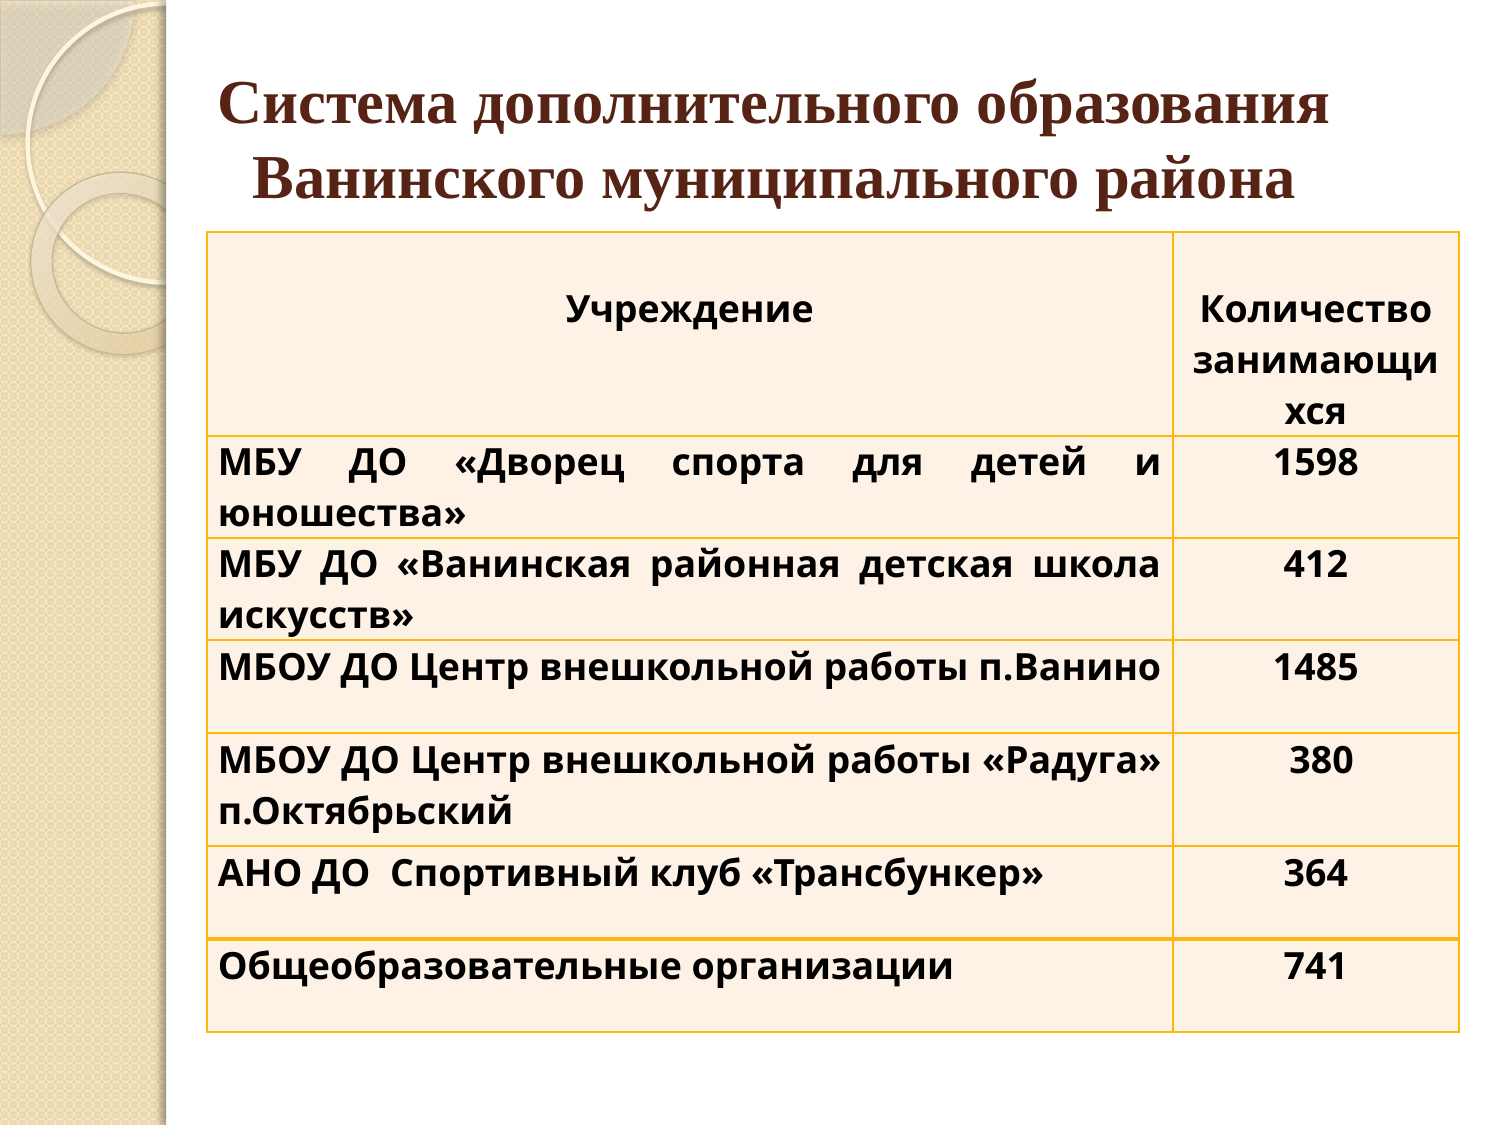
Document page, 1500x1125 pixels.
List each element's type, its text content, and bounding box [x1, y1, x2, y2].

table_cell 741 [1174, 941, 1458, 1031]
table_cell 1598 [1174, 437, 1458, 537]
table_cell Общеобразовательные организации [208, 941, 1172, 1031]
table_cell 1485 [1174, 641, 1458, 732]
table_cell МБОУ ДО Центр внешкольной работы п.Ванино [208, 641, 1172, 732]
title Система дополнительного образования Ванинского муниципального района [159, 42, 1390, 231]
table_cell МБУ ДО «Ванинская районная детская школа искусств» [208, 539, 1172, 639]
table_cell 364 [1174, 847, 1458, 937]
table_header Учреждение [208, 233, 1172, 435]
table_cell 412 [1174, 539, 1458, 639]
table_cell АНО ДО Спортивный клуб «Трансбункер» [208, 847, 1172, 937]
table_cell МБОУ ДО Центр внешкольной работы «Радуга» п.Октябрьский [208, 734, 1172, 845]
table_header Количество занимающихся [1174, 233, 1458, 435]
table_cell МБУ ДО «Дворец спорта для детей и юношества» [208, 437, 1172, 537]
table_cell 380 [1174, 734, 1458, 845]
